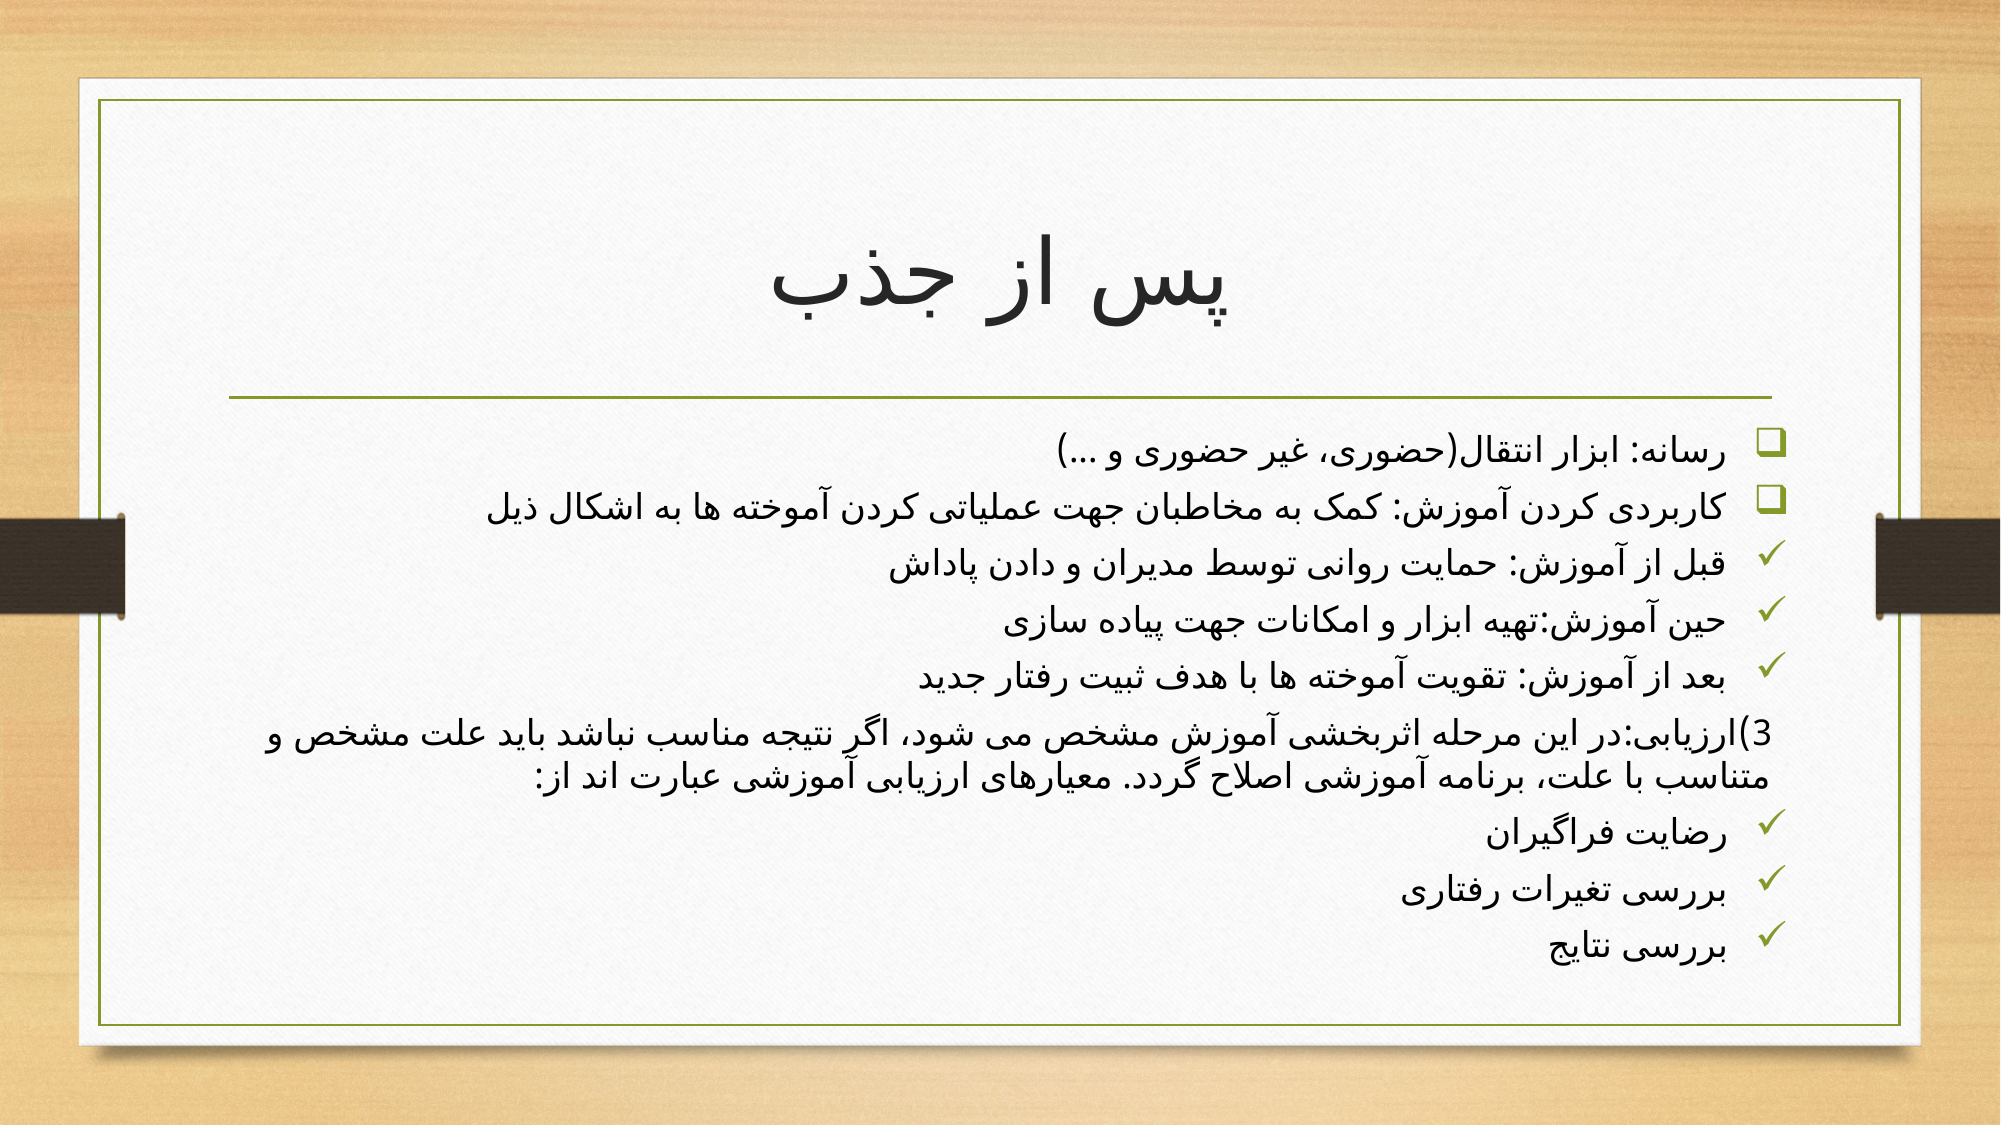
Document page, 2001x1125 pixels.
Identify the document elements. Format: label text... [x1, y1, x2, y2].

picture [0, 0, 2001, 1125]
title پس از جذب [212, 161, 1788, 375]
list رسانه: ابزار انتقال(حضوری، غیر حضوری و ...) کاربردی کردن آموزش: کمک به مخاطبان جهت عملیاتی کردن آموخته ها به اشکال ذیل قبل از آموزش: حمایت روانی توسط مدیران و دادن پاداش حین آموزش:تهیه ابزار و امکانات جهت پیاده سازی بعد از آموزش: تقویت آموخته ها با هدف ثبیت رفتار جدید 3)ارزیابی:در این مرحله اثربخشی آموزش مشخص می شود، اگر نتیجه مناسب نباشد باید علت مشخص و متناسب با علت، برنامه آموزشی اصلاح گردد. معیارهای ارزیابی آموزشی عبارت اند از: رضایت فراگیران بررسی تغیرات رفتاری بررسی نتایج [212, 419, 1788, 1006]
